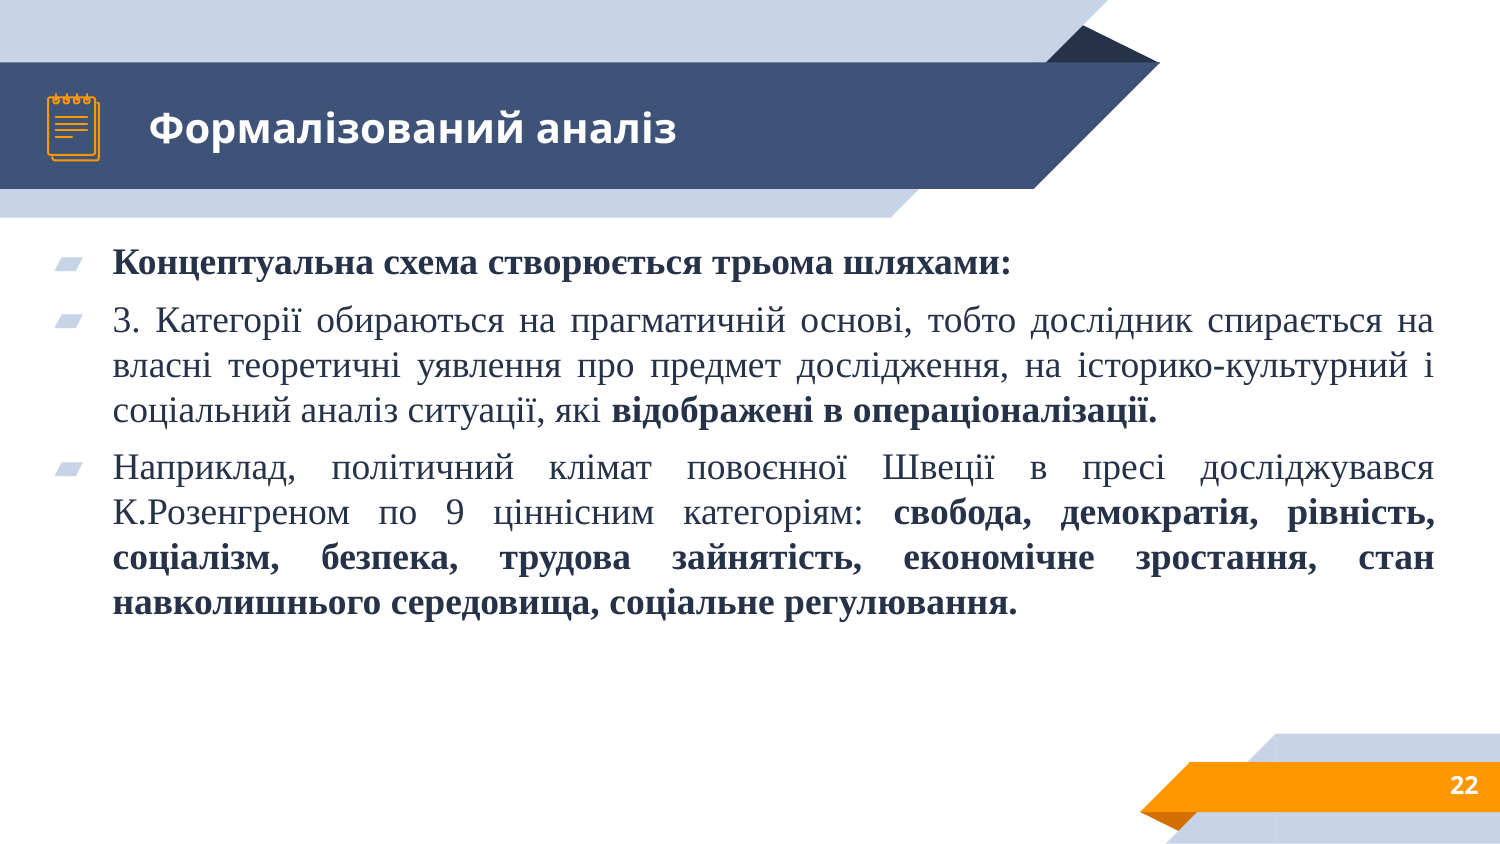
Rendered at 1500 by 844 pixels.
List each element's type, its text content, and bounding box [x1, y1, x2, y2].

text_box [47, 93, 100, 161]
title Формалізований аналіз [133, 64, 1005, 190]
slide_number 22 [1249, 760, 1494, 813]
list Концептуальна схема створюється трьома шляхами: 3. Категорії обираються на прагматичній основі, тобто дослідник спирається на власні теоретичні уявлення про предмет дослідження, на історико-культурний і соціальний аналіз ситуації, які відображені в операціоналізації. Наприклад, політичний клімат повоєнної Швеції в пресі досліджувався К.Розенгреном по 9 ціннісним категоріям: свобода, демократія, рівність, соціалізм, безпека, трудова зайнятість, економічне зростання, стан навколишнього середовища, соціальне регулювання. [22, 222, 1451, 782]
